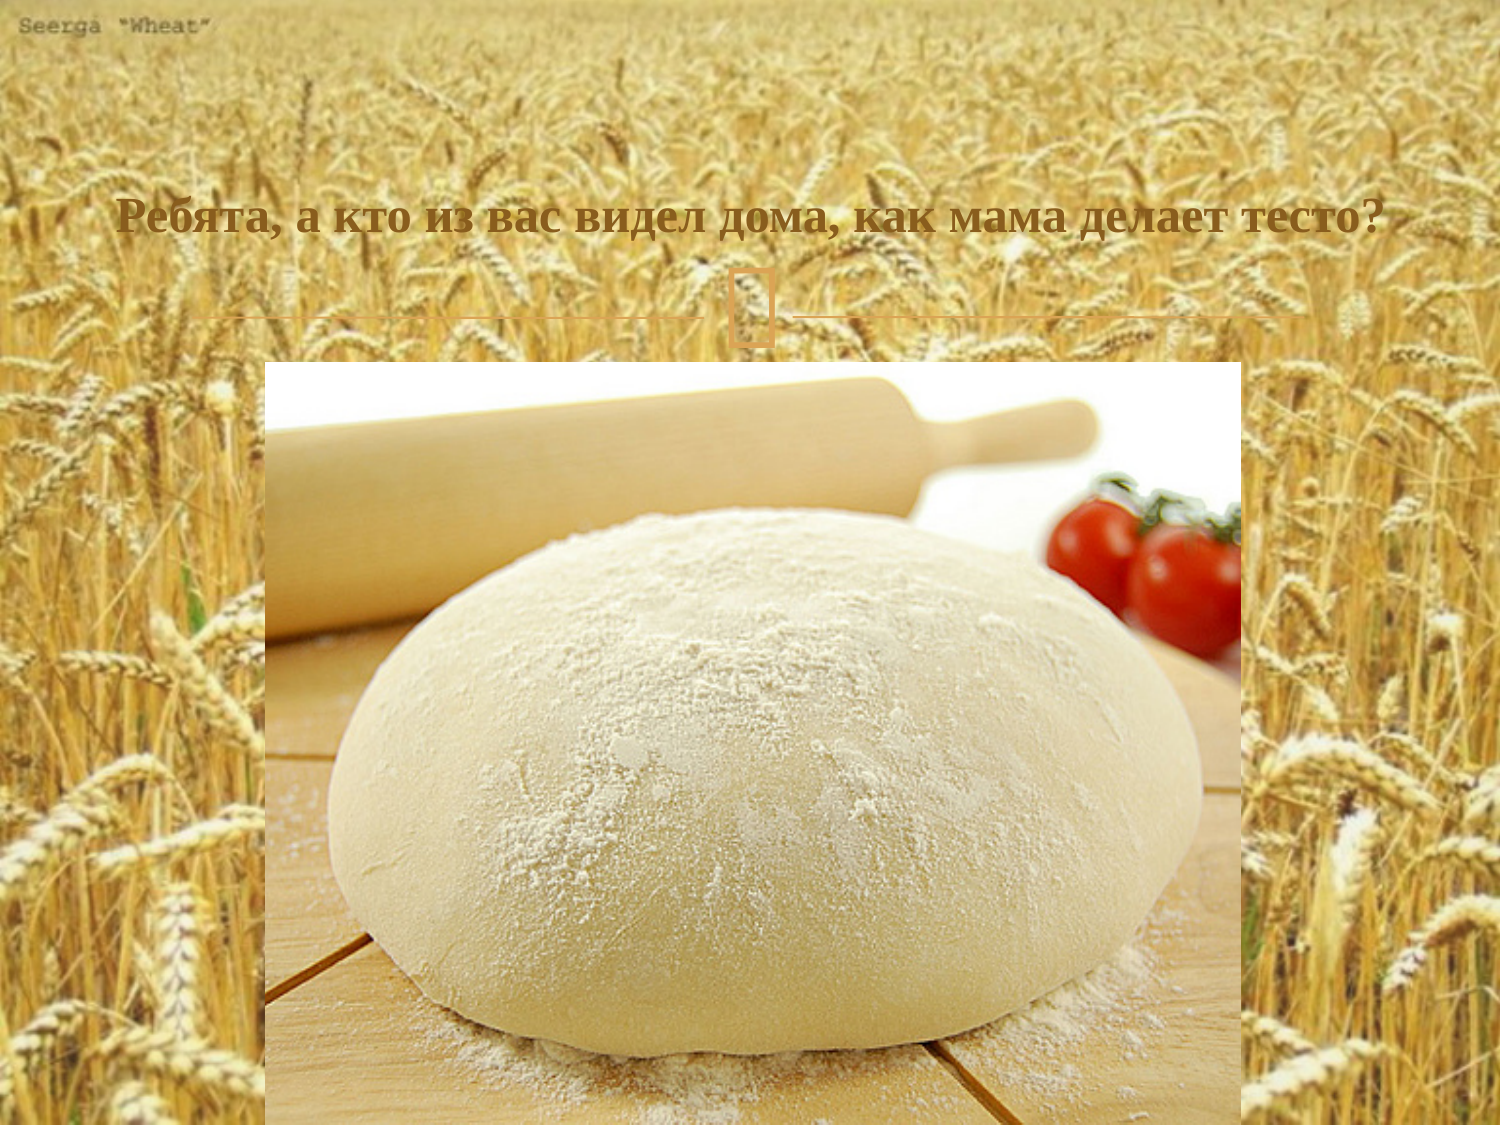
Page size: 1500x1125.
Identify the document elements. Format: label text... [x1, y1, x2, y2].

title Ребята, а кто из вас видел дома, как мама делает тесто? [76, 149, 1427, 337]
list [265, 361, 1242, 1125]
